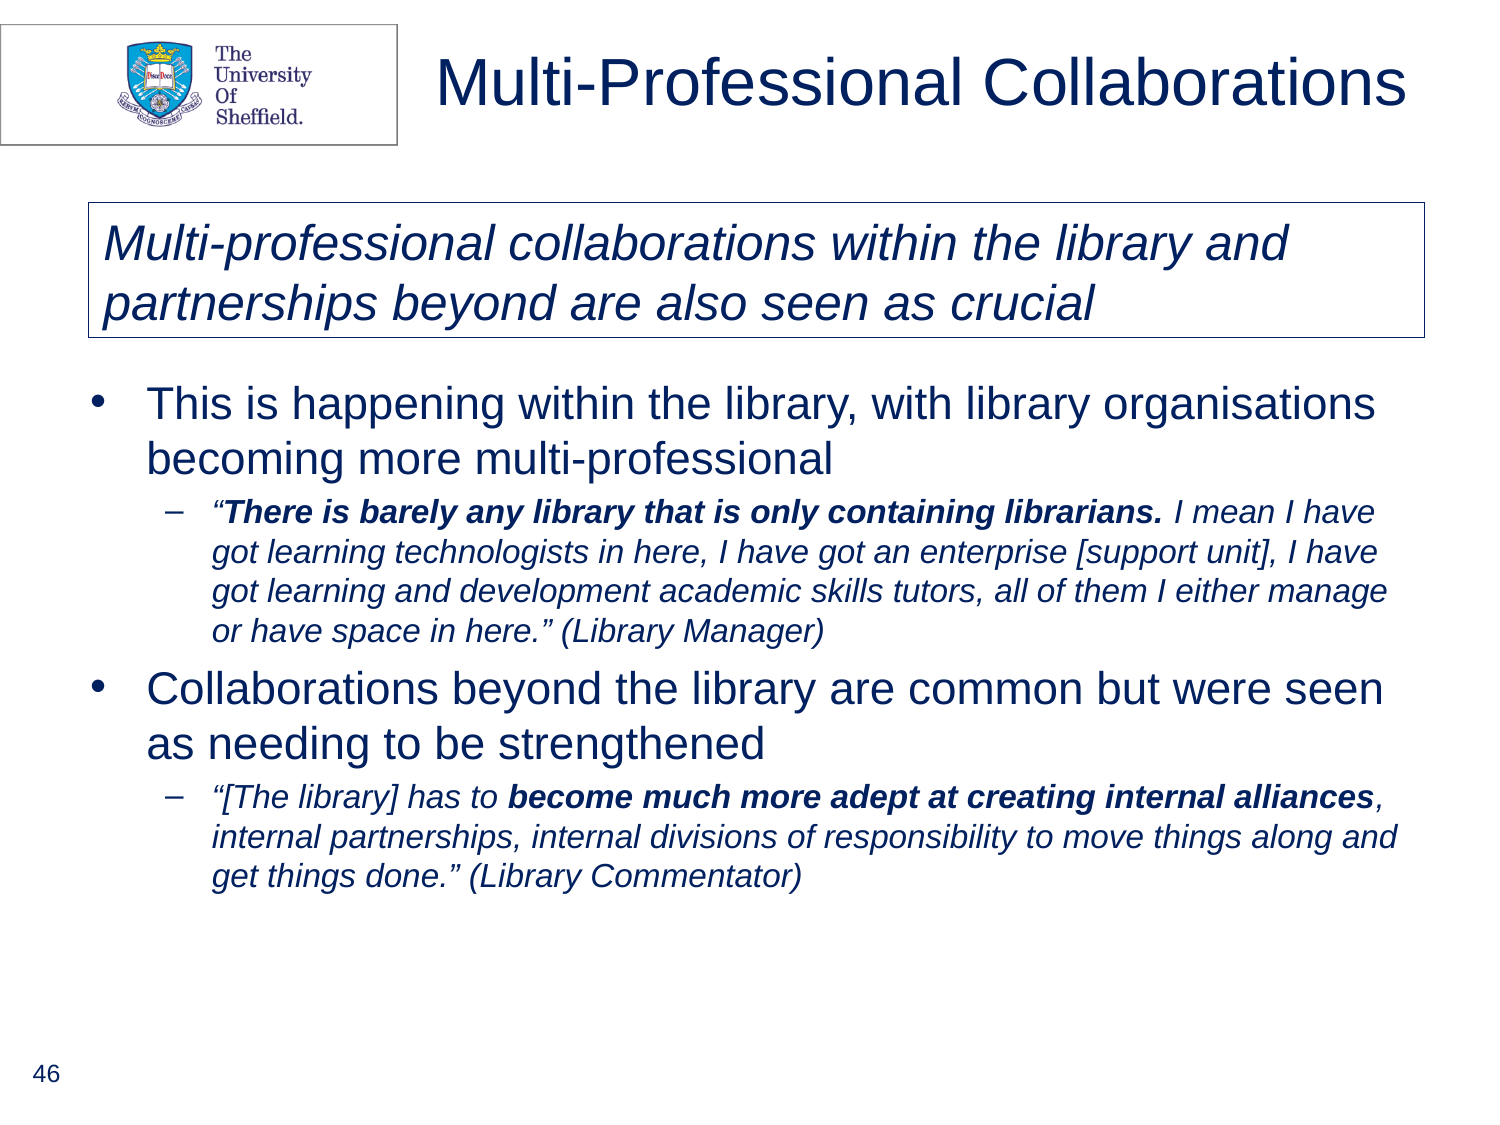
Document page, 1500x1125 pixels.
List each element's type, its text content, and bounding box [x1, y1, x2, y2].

title Multi-Professional Collaborations [419, 30, 1425, 146]
text_box Multi-professional collaborations within the library and partnerships beyond are also seen as crucial [88, 202, 1425, 338]
list This is happening within the library, with library organisations becoming more multi-professional “There is barely any library that is only containing librarians. I mean I have got learning technologists in here, I have got an enterprise [support unit], I have got learning and development academic skills tutors, all of them I either manage or have space in here.” (Library Manager) Collaborations beyond the library are common but were seen as needing to be strengthened “[The library] has to become much more adept at creating internal alliances, internal partnerships, internal divisions of responsibility to move things along and get things done.” (Library Commentator) [75, 365, 1425, 1035]
picture [0, 24, 398, 146]
slide_number 46 [17, 1042, 368, 1103]
